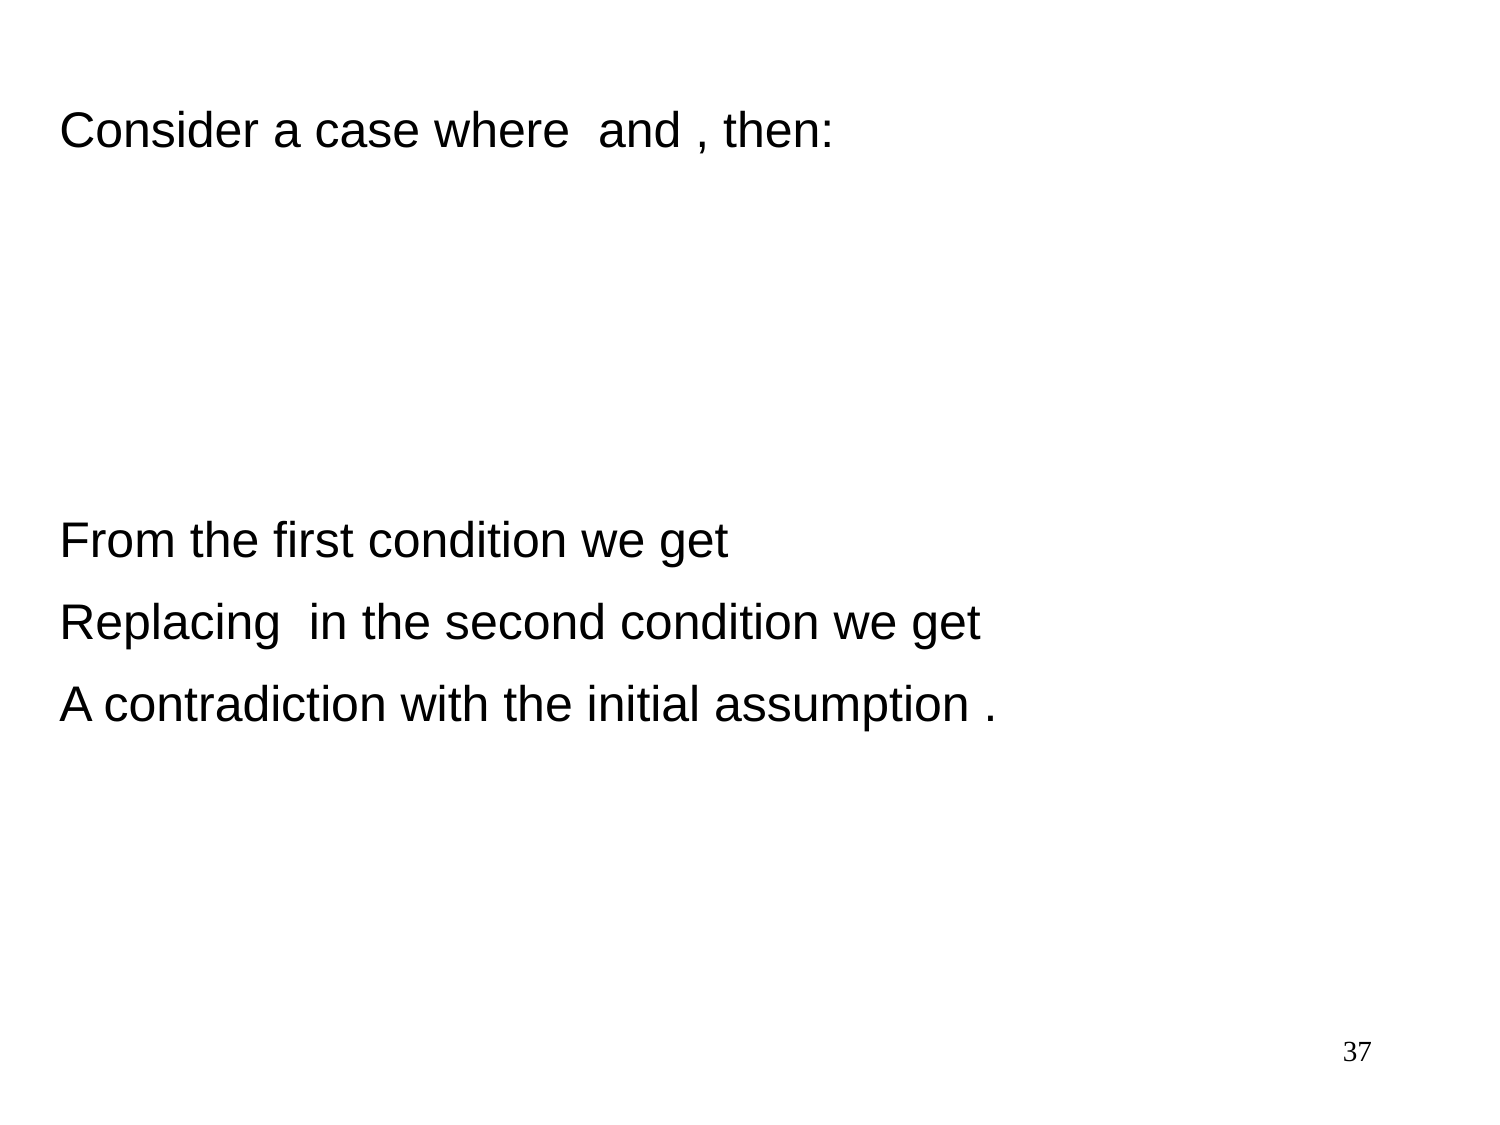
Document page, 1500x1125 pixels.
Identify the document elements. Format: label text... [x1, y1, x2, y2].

slide_number 37 [1074, 1025, 1388, 1100]
